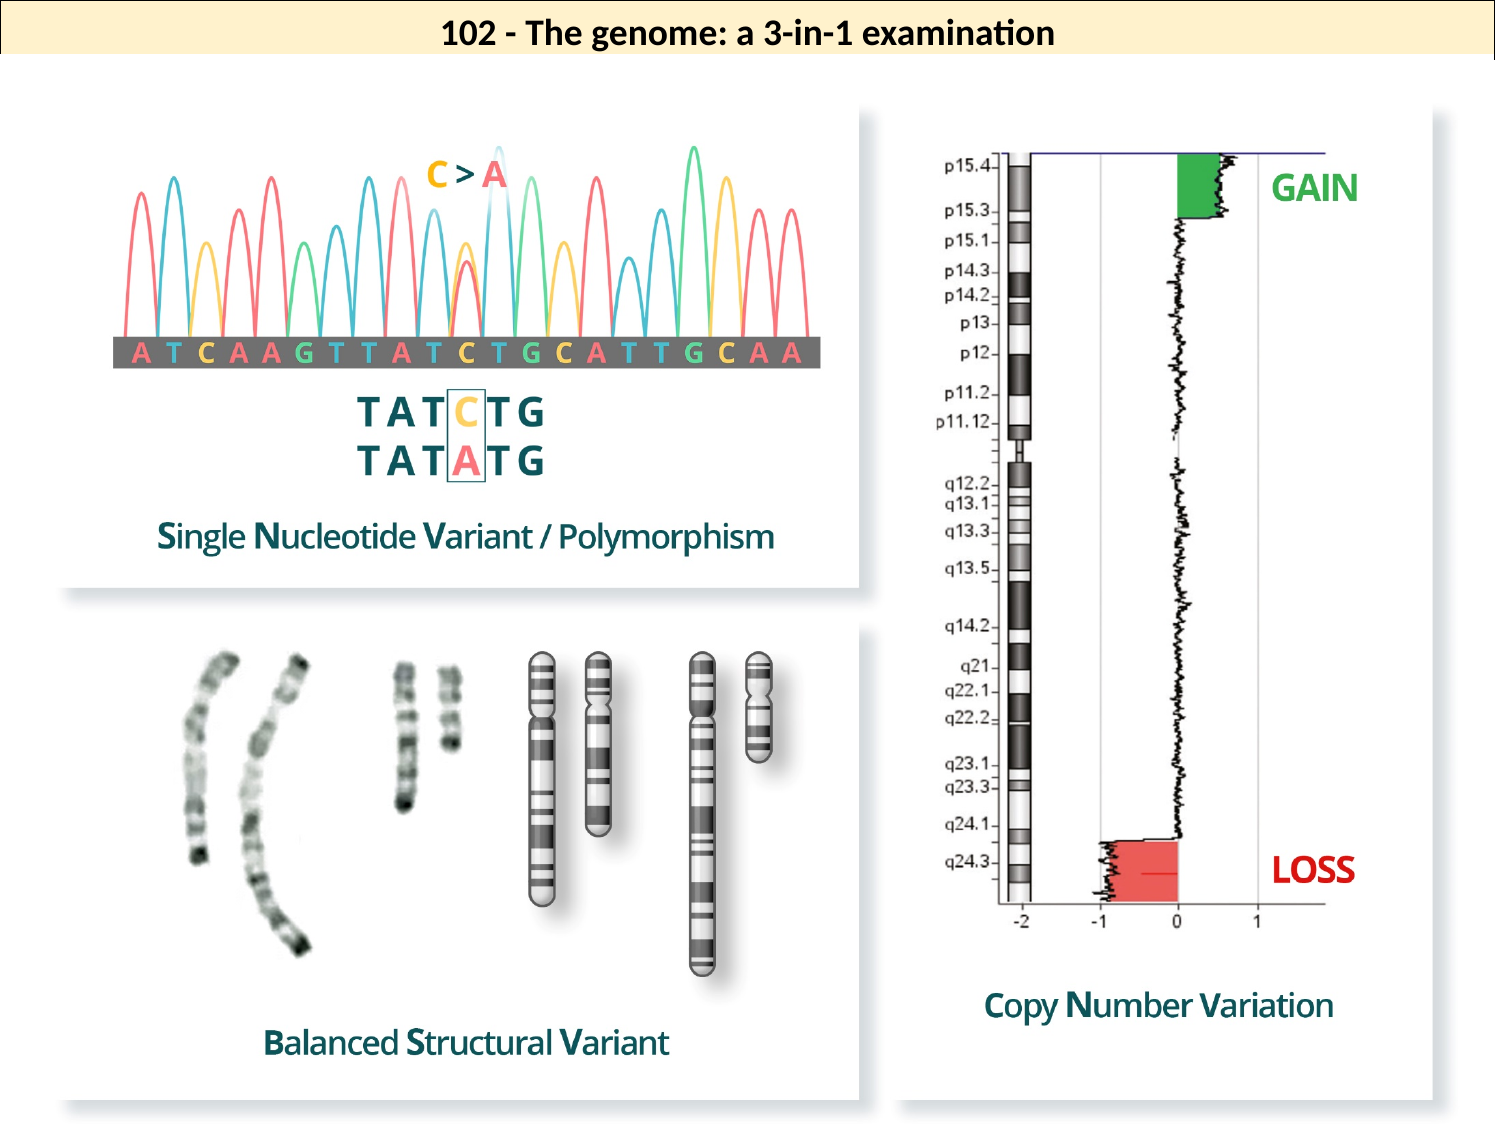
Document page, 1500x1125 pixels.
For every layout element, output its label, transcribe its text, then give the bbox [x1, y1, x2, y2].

text_box 102 - The genome: a 3-in-1 examination [0, 0, 1495, 60]
picture [0, 54, 1494, 1125]
